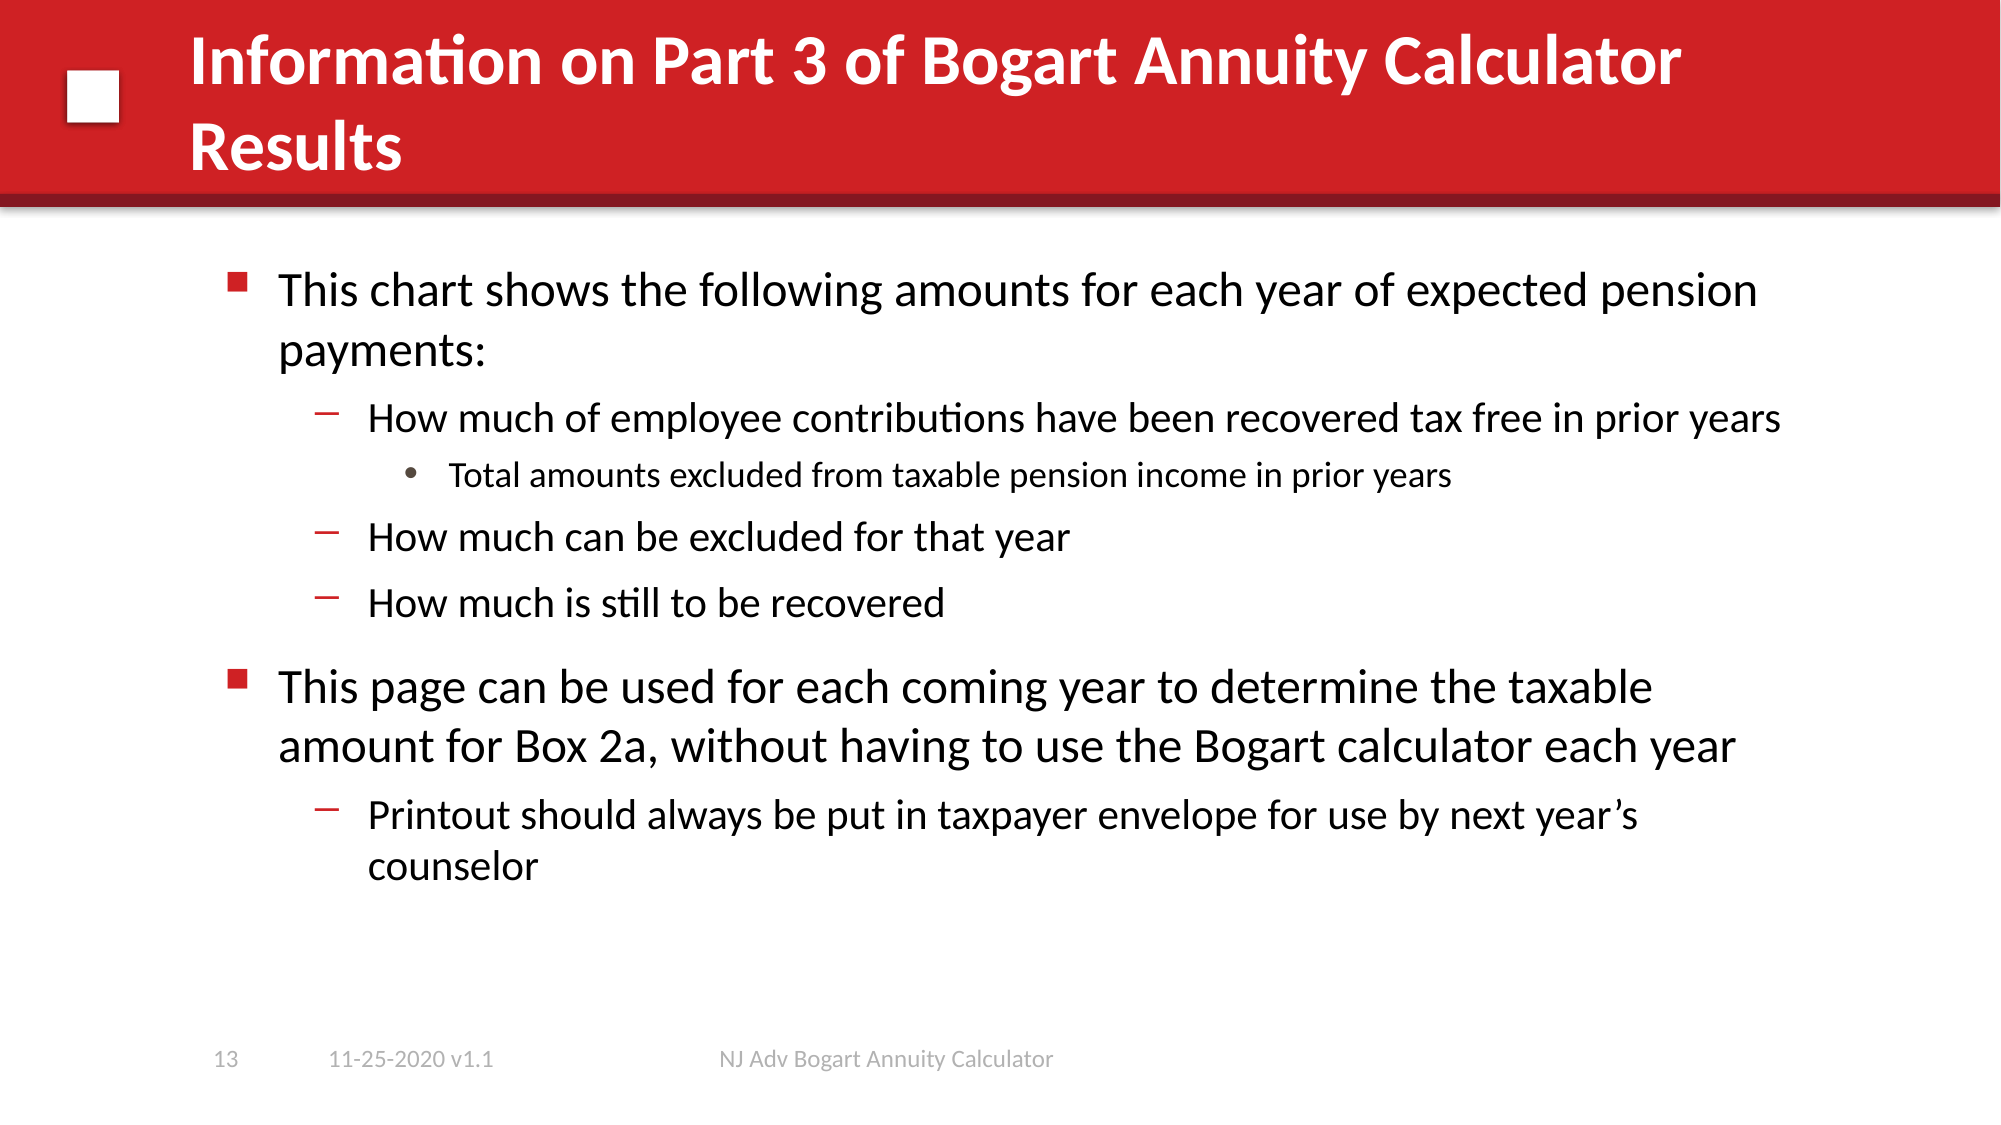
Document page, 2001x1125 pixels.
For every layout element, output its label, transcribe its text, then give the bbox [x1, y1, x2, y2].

title Information on Part 3 of Bogart Annuity Calculator Results [174, 4, 1775, 193]
footer NJ Adv Bogart Annuity Calculator [570, 1027, 1204, 1088]
slide_number 13 [99, 1027, 254, 1088]
list This chart shows the following amounts for each year of expected pension payments: How much of employee contributions have been recovered tax free in prior years Total amounts excluded from taxable pension income in prior years How much can be excluded for that year How much is still to be recovered This page can be used for each coming year to determine the taxable amount for Box 2a, without having to use the Bogart calculator each year Printout should always be put in taxpayer envelope for use by next year’s counselor [209, 249, 1810, 949]
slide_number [313, 1027, 532, 1088]
